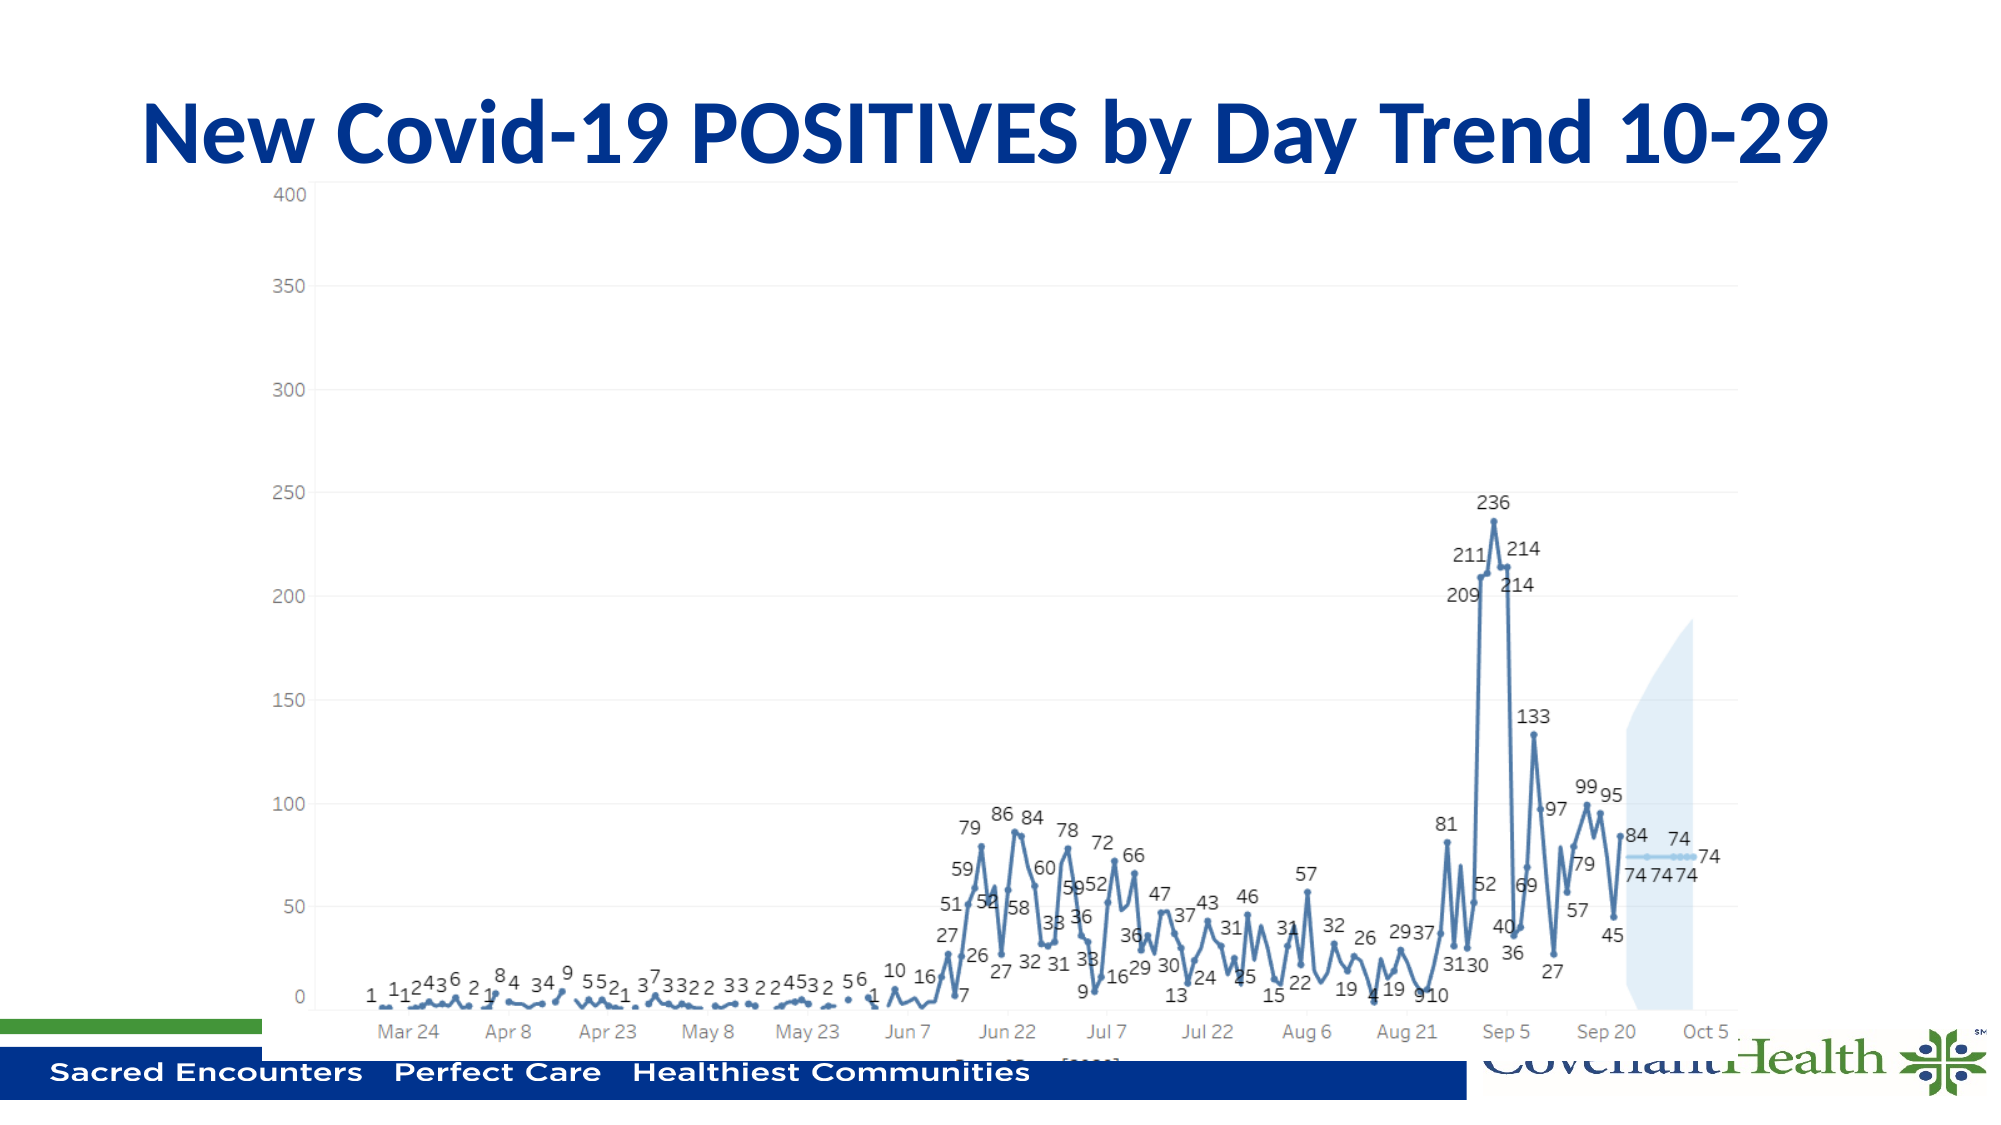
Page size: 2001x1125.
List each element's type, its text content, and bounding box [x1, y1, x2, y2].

title New Covid-19 POSITIVES by Day Trend 10-29 [101, 64, 1873, 306]
picture [50, 174, 1987, 1096]
